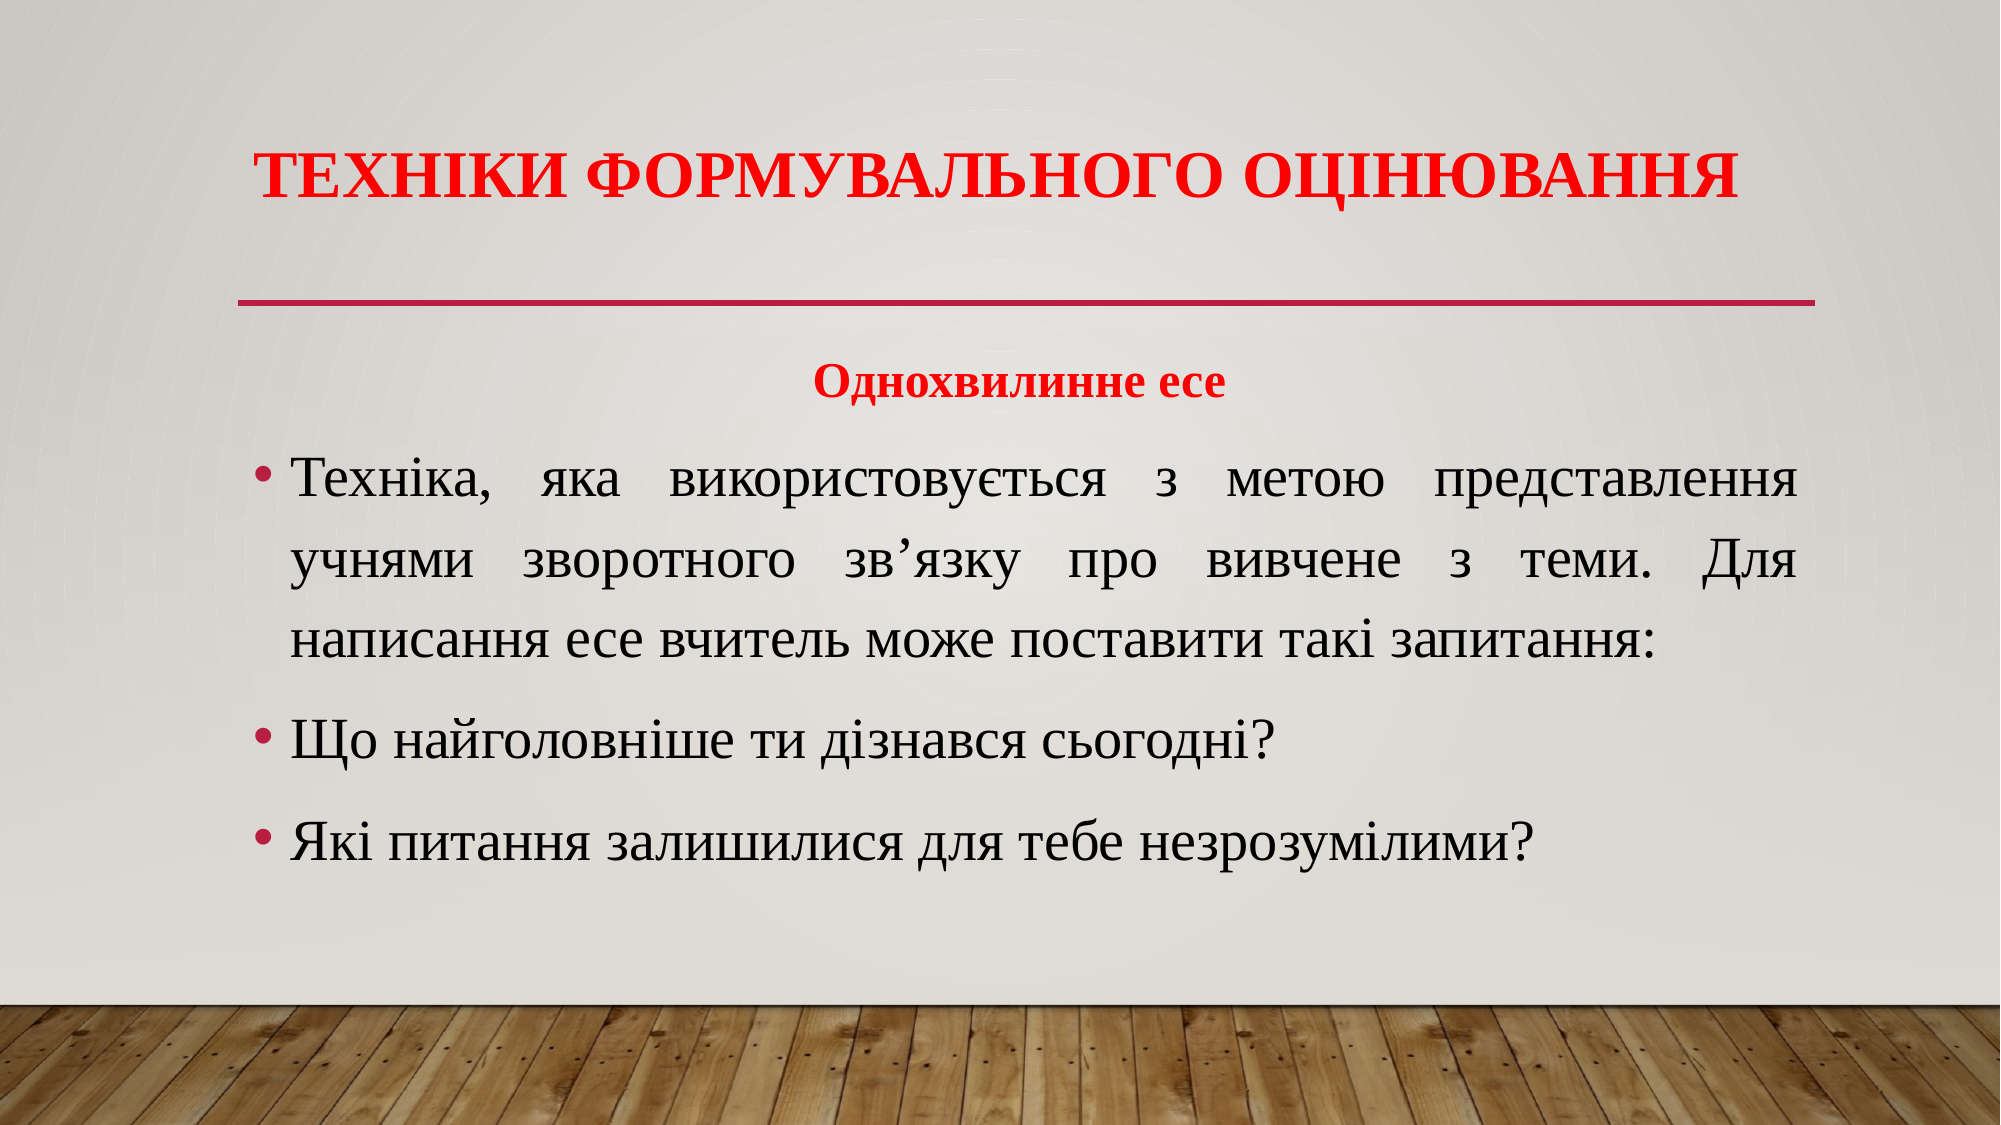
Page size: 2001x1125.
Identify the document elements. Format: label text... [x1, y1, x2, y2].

picture [0, 1005, 2000, 1125]
list Однохвилинне есе Техніка, яка використовується з метою представлення учнями зворотного зв’язку про вивчене з теми. Для написання есе вчитель може поставити такі запитання: Що найголовніше ти дізнався сьогодні? Які питання залишилися для тебе незрозумілими? [238, 330, 1814, 897]
title Техніки формувального оцінювання [238, 131, 1814, 305]
